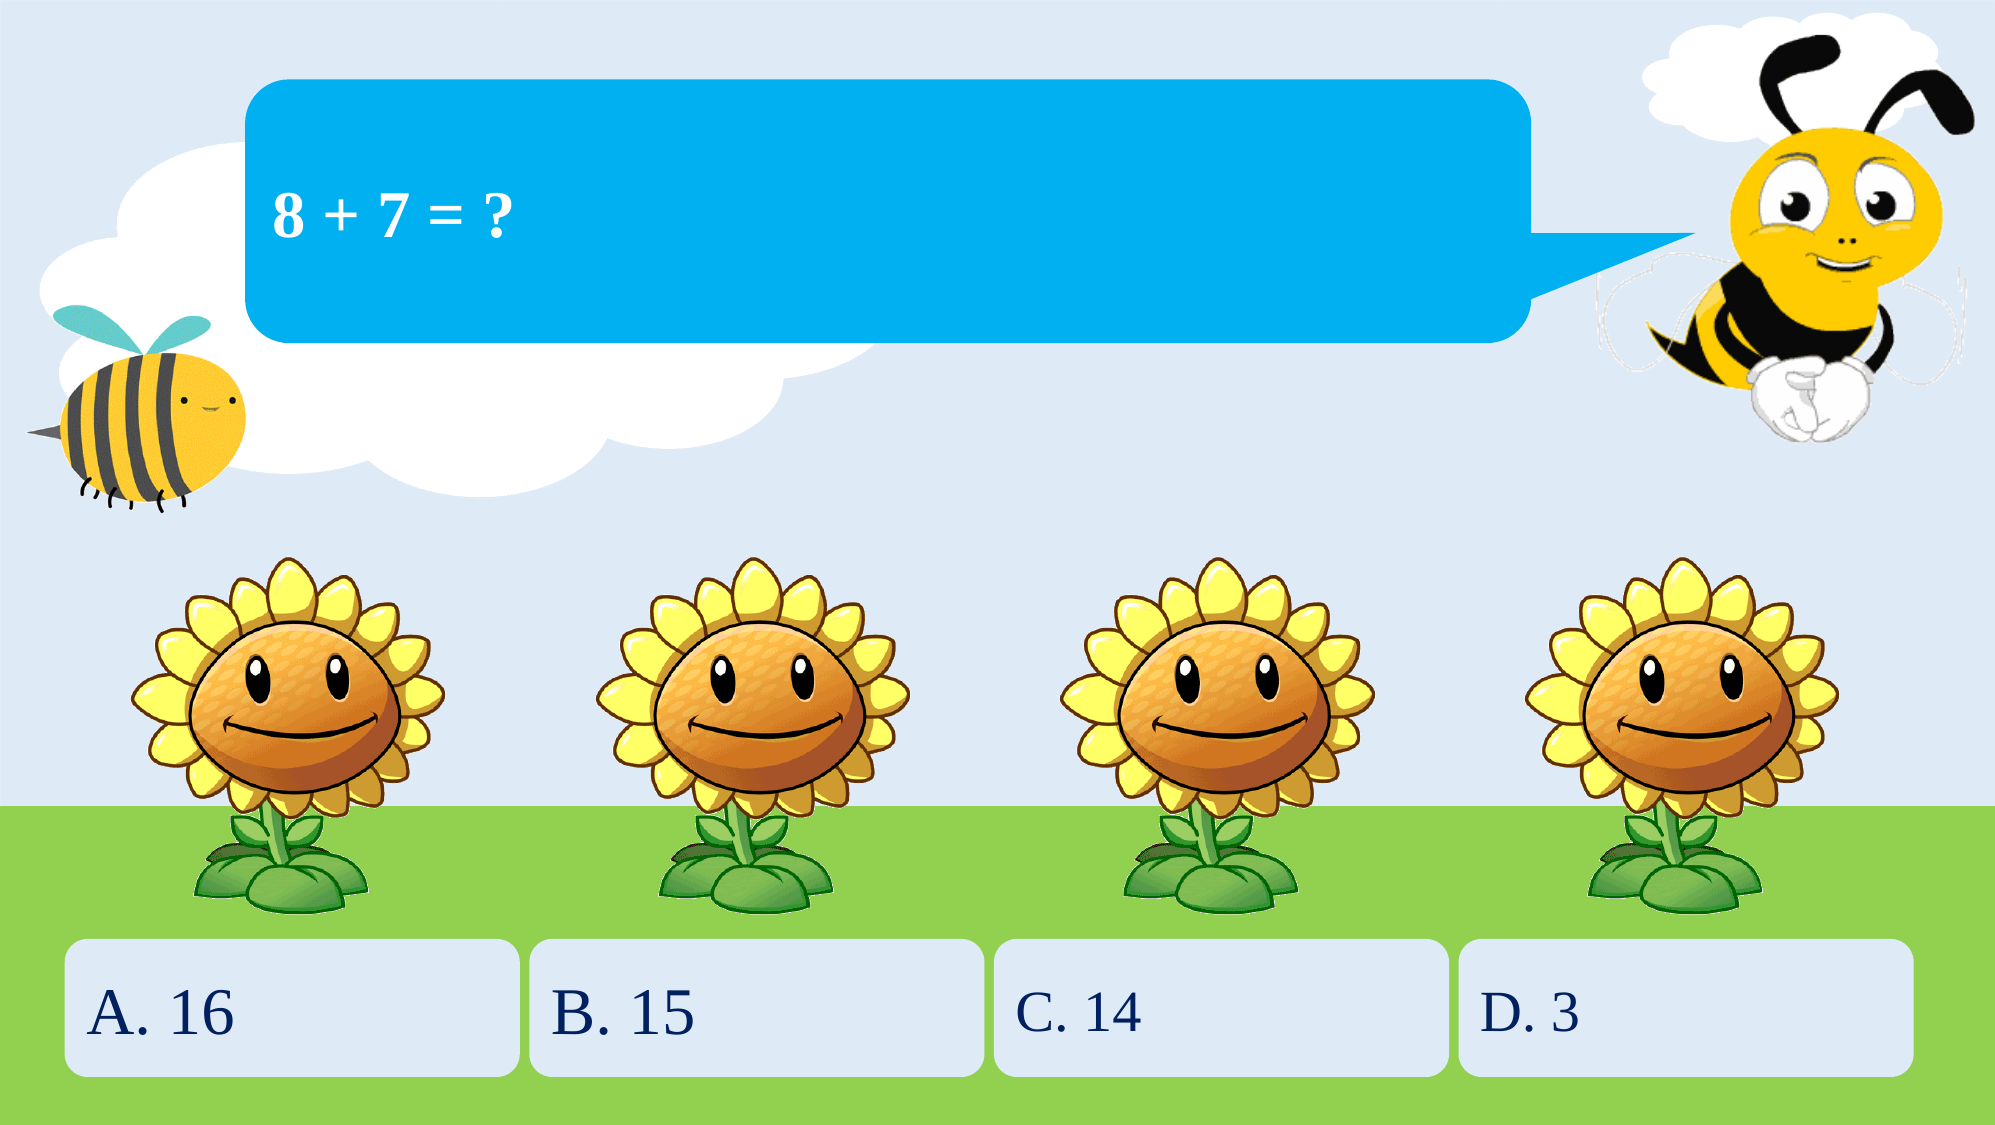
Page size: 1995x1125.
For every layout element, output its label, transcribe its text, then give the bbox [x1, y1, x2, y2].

text_box B. 15 [527, 952, 987, 1080]
text_box A. 16 [62, 952, 522, 1080]
text_box C. 14 [991, 952, 1452, 1080]
picture [0, 0, 1995, 1125]
text_box 8 + 7 = ? [242, 77, 1544, 346]
text_box D. 3 [1456, 952, 1916, 1080]
